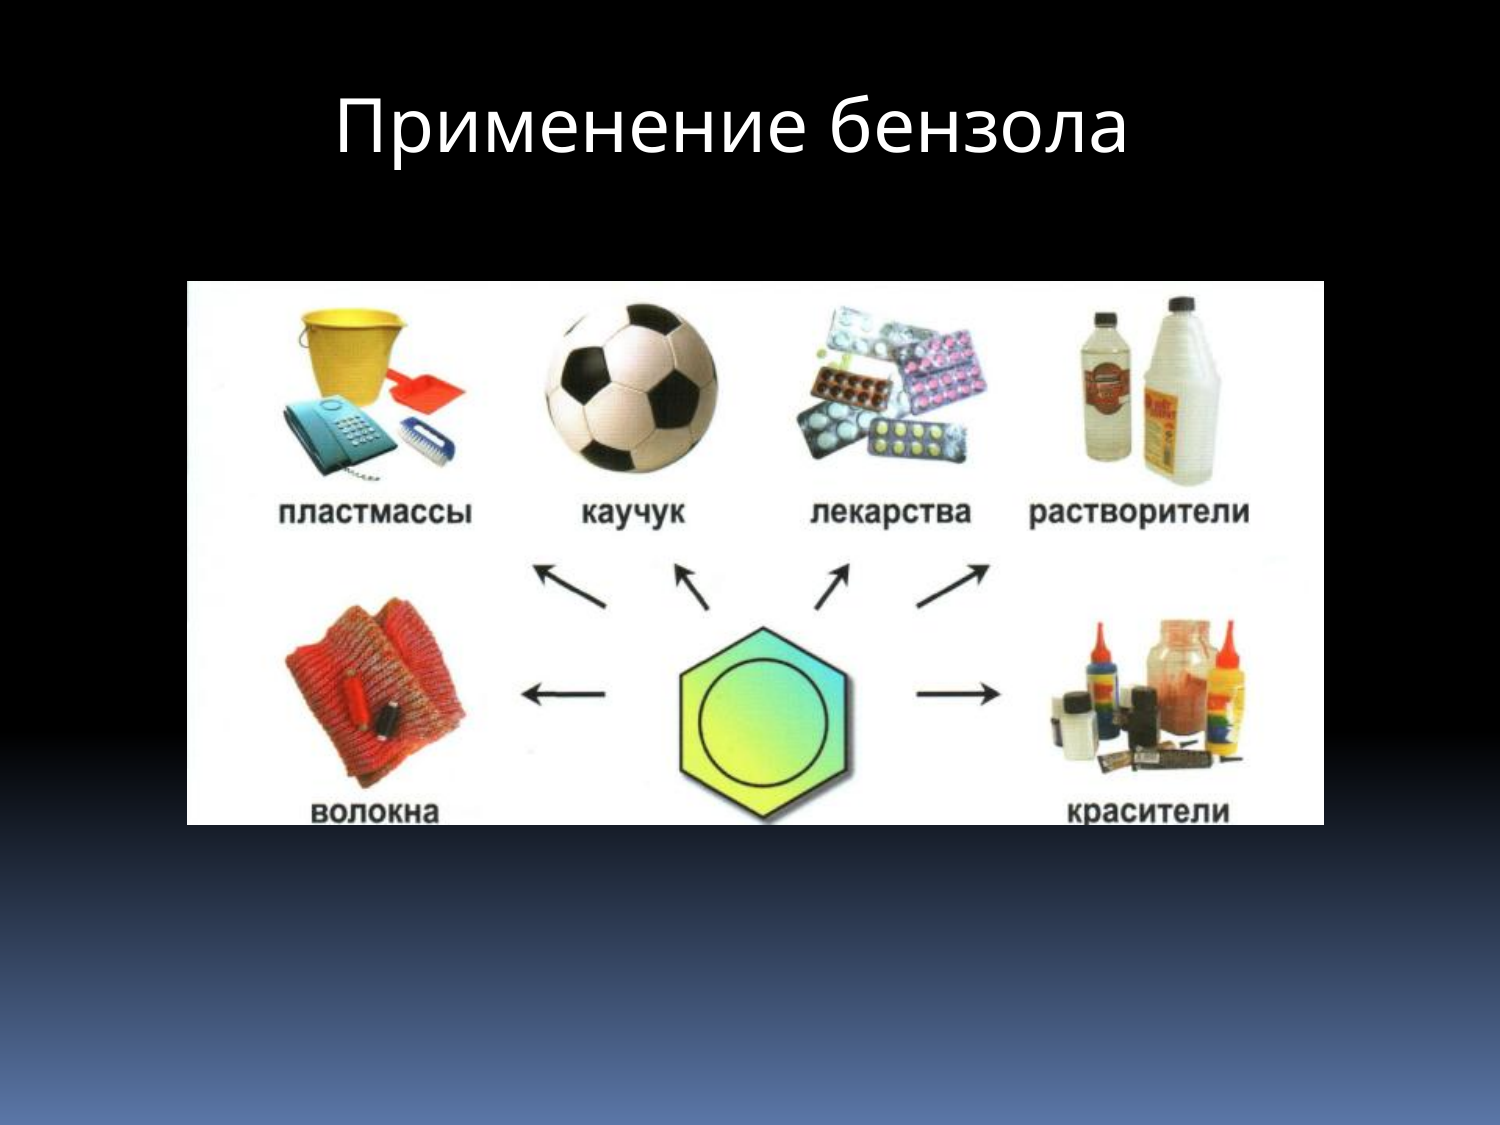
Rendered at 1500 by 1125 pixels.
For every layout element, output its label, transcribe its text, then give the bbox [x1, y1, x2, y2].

picture [187, 280, 1324, 826]
text_box Применение бензола [257, 70, 1207, 175]
